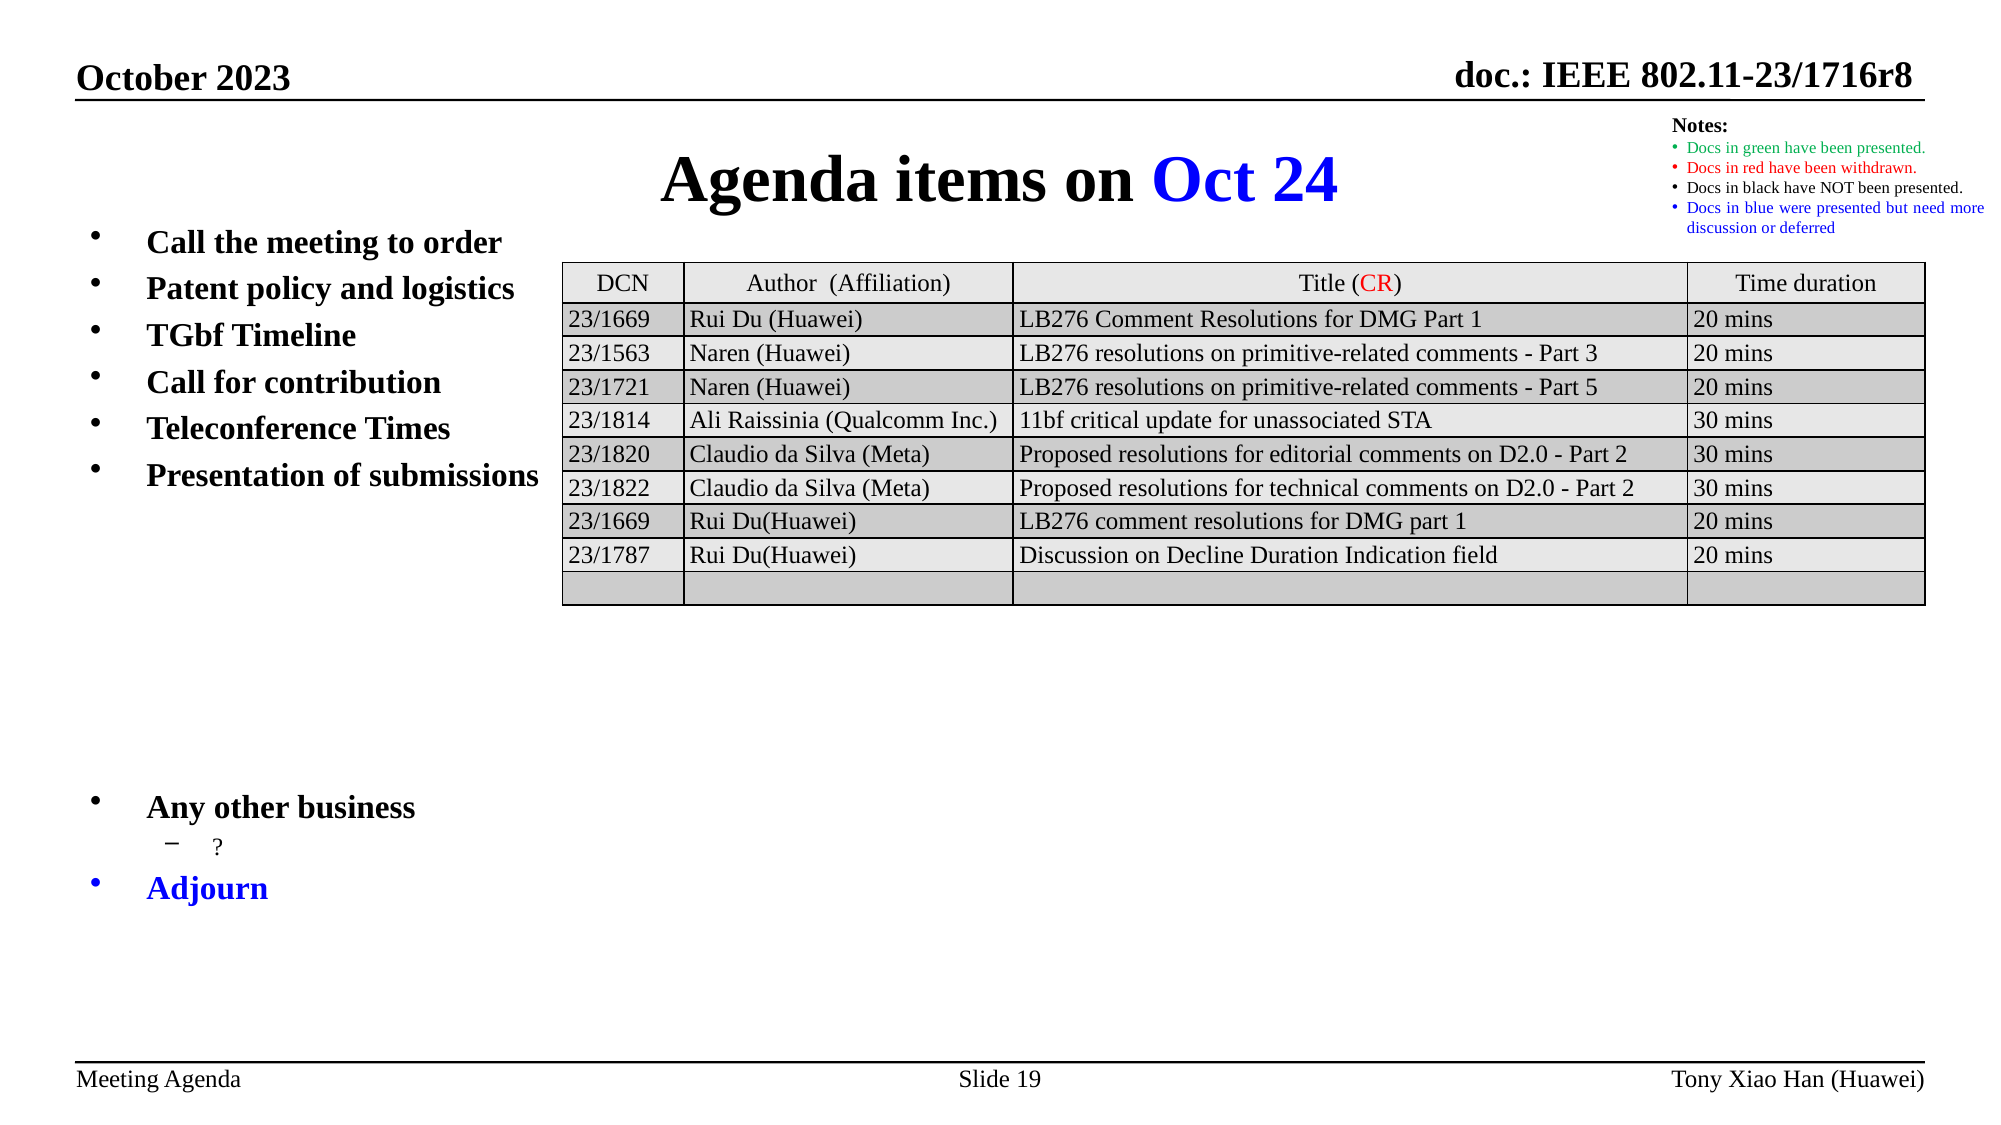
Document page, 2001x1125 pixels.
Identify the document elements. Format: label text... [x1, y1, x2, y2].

table_cell [685, 572, 1012, 604]
table_cell 20 mins [1688, 371, 1924, 403]
table_cell 23/1669 [563, 505, 683, 537]
table_header DCN [563, 263, 683, 302]
table_cell Claudio da Silva (Meta) [685, 472, 1012, 503]
table_header Author (Affiliation) [685, 263, 1012, 302]
table_cell [1014, 572, 1687, 604]
table_cell 23/1787 [563, 539, 683, 571]
table_cell Rui Du(Huawei) [685, 539, 1012, 571]
table_cell 23/1822 [563, 472, 683, 503]
table_cell Proposed resolutions for technical comments on D2.0 - Part 2 [1014, 472, 1687, 503]
table_cell Rui Du(Huawei) [685, 505, 1012, 537]
table_cell 30 mins [1688, 404, 1924, 436]
table_cell 23/1820 [563, 438, 683, 470]
table_cell Proposed resolutions for editorial comments on D2.0 - Part 2 [1014, 438, 1687, 470]
table_cell [563, 572, 683, 604]
table_cell Naren (Huawei) [685, 371, 1012, 403]
table_cell LB276 Comment Resolutions for DMG Part 1 [1014, 304, 1687, 335]
table_cell 23/1814 [563, 404, 683, 436]
table_cell [1688, 572, 1924, 604]
table_cell 20 mins [1688, 539, 1924, 571]
table_cell Rui Du (Huawei) [685, 304, 1012, 335]
table_cell LB276 comment resolutions for DMG part 1 [1014, 505, 1687, 537]
table_cell 30 mins [1688, 438, 1924, 470]
table_cell Discussion on Decline Duration Indication field [1014, 539, 1687, 571]
table_cell Claudio da Silva (Meta) [685, 438, 1012, 470]
table_cell 20 mins [1688, 304, 1924, 335]
table_cell LB276 resolutions on primitive-related comments - Part 3 [1014, 337, 1687, 369]
table_cell Ali Raissinia (Qualcomm Inc.) [685, 404, 1012, 436]
text_box Agenda items on Oct 24 [362, 87, 1638, 262]
table_cell 23/1721 [563, 371, 683, 403]
table_cell Naren (Huawei) [685, 337, 1012, 369]
text_box Notes: Docs in green have been presented. Docs in red have been withdrawn. Docs in black have NOT been presented. Docs in blue were presented but need more discussion or deferred [1657, 104, 2000, 246]
table_header Title (CR) [1014, 263, 1687, 302]
table_cell 11bf critical update for unassociated STA [1014, 404, 1687, 436]
table_cell 20 mins [1688, 505, 1924, 537]
table_header Time duration [1688, 263, 1924, 302]
table_cell 20 mins [1688, 337, 1924, 369]
table_cell 23/1563 [563, 337, 683, 369]
table_cell 23/1669 [563, 304, 683, 335]
table_cell 30 mins [1688, 472, 1924, 503]
table_cell LB276 resolutions on primitive-related comments - Part 5 [1014, 371, 1687, 403]
text_box Call the meeting to order Patent policy and logistics TGbf Timeline Call for contribution Teleconference Times Presentation of submissions Any other business ? Adjourn [75, 212, 563, 1058]
